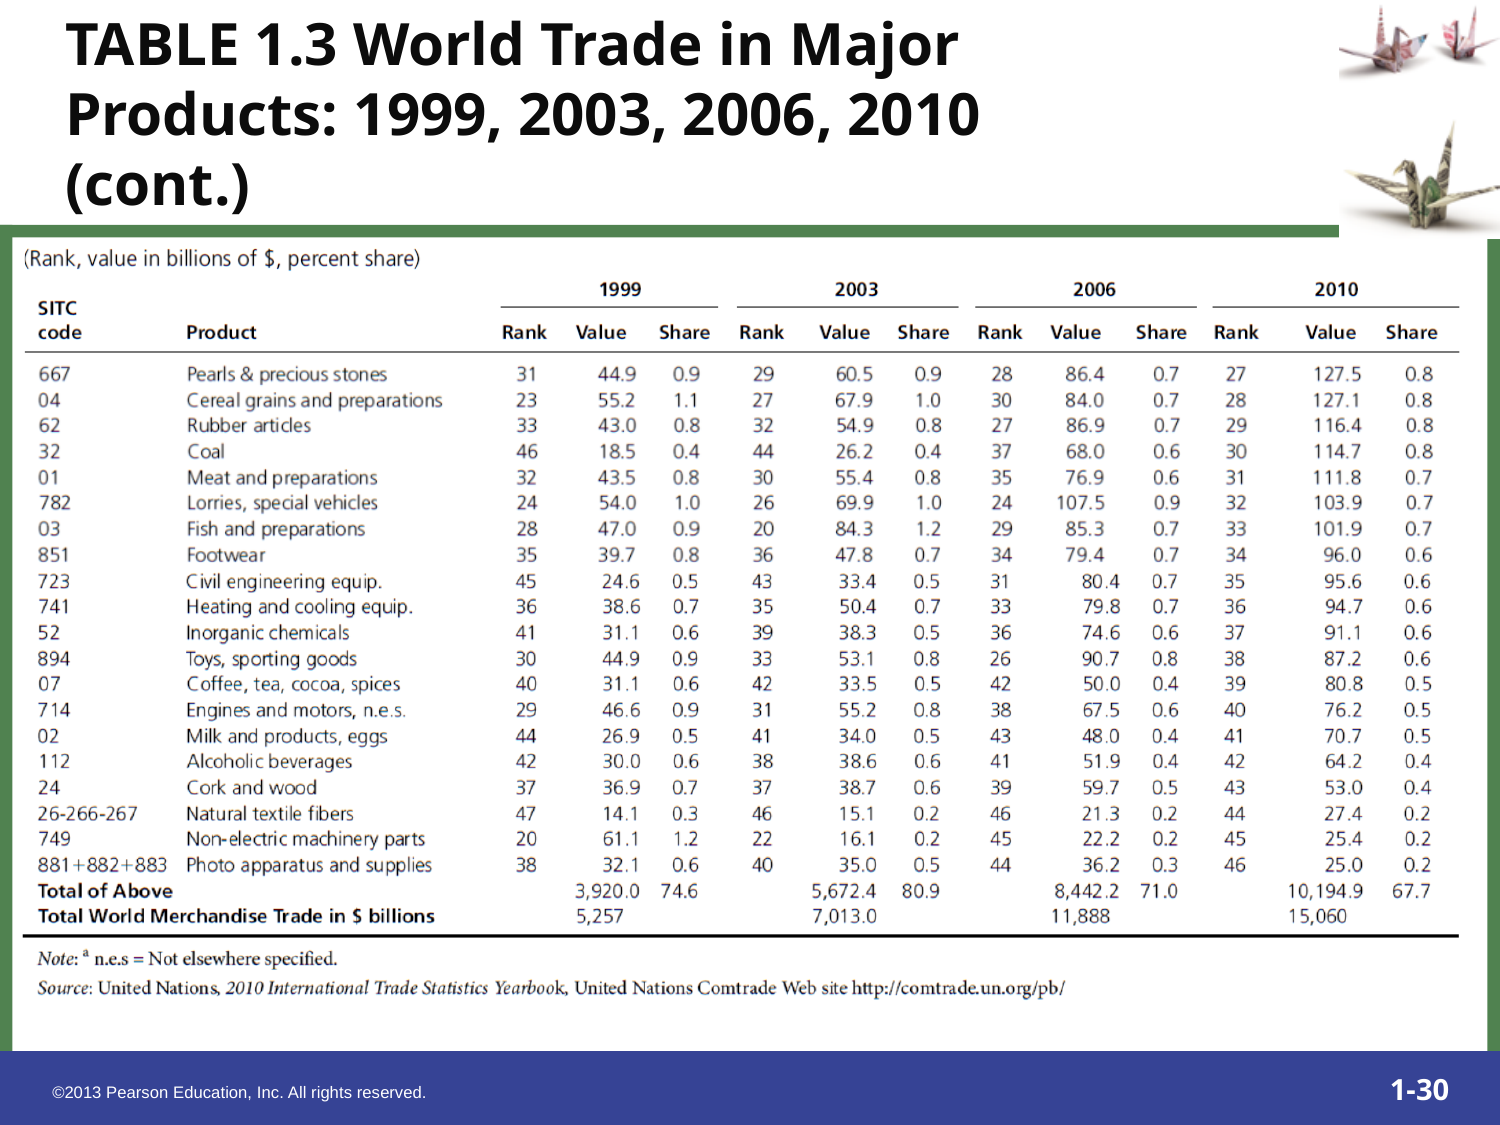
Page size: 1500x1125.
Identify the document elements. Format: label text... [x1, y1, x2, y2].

picture [1339, 0, 1500, 239]
title TABLE 1.3 World Trade in Major Products: 1999, 2003, 2006, 2010 (cont.) [50, 0, 1325, 225]
picture [24, 247, 1476, 356]
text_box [21, 361, 1476, 1023]
